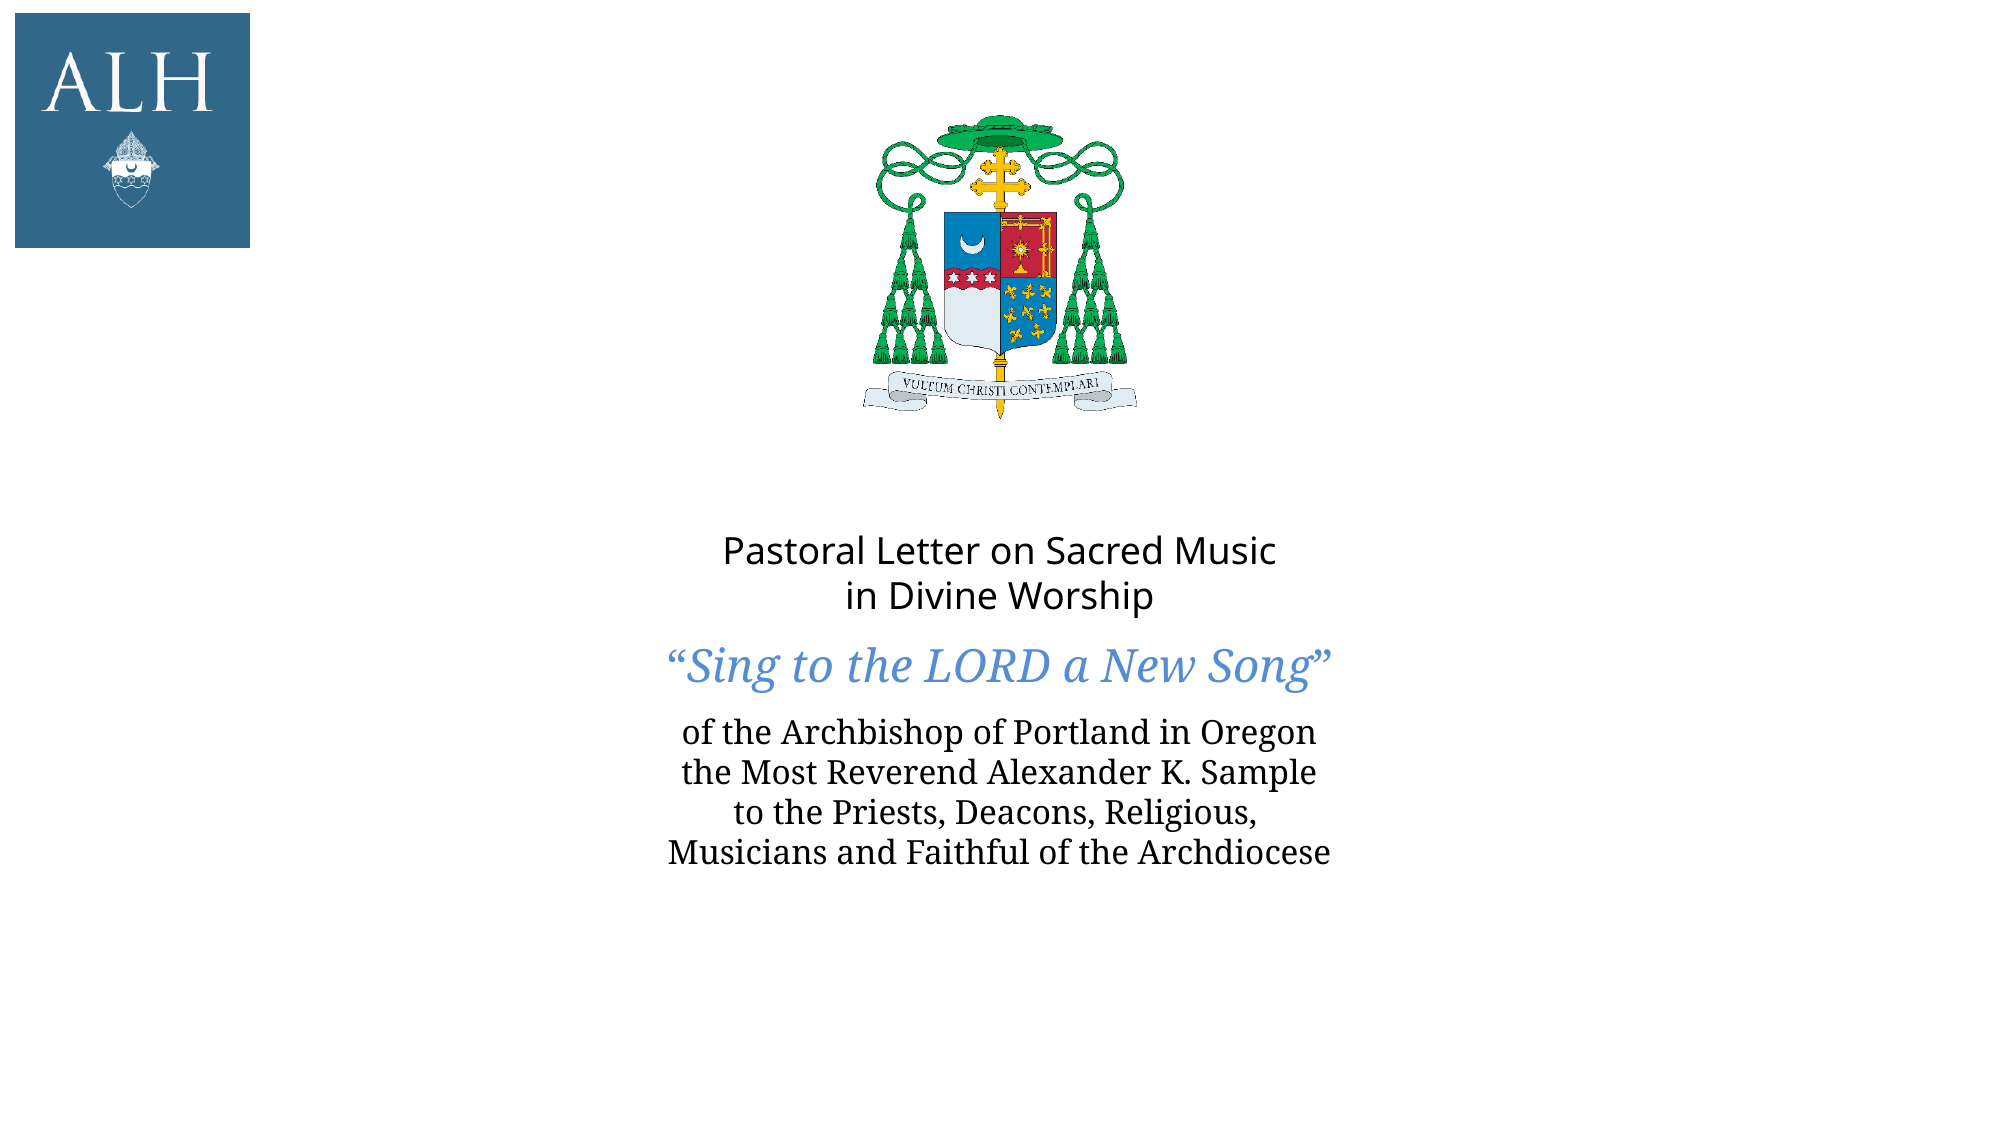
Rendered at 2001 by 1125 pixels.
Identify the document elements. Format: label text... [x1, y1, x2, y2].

text_box [0, 0, 2000, 75]
picture [863, 114, 1137, 419]
text_box Pastoral Letter on Sacred Music in Divine Worship “Sing to the LORD a New Song” of the Archbishop of Portland in Oregon the Most Reverend Alexander K. Sample to the Priests, Deacons, Religious, Musicians and Faithful of the Archdiocese [651, 519, 1349, 879]
picture [15, 75, 250, 248]
